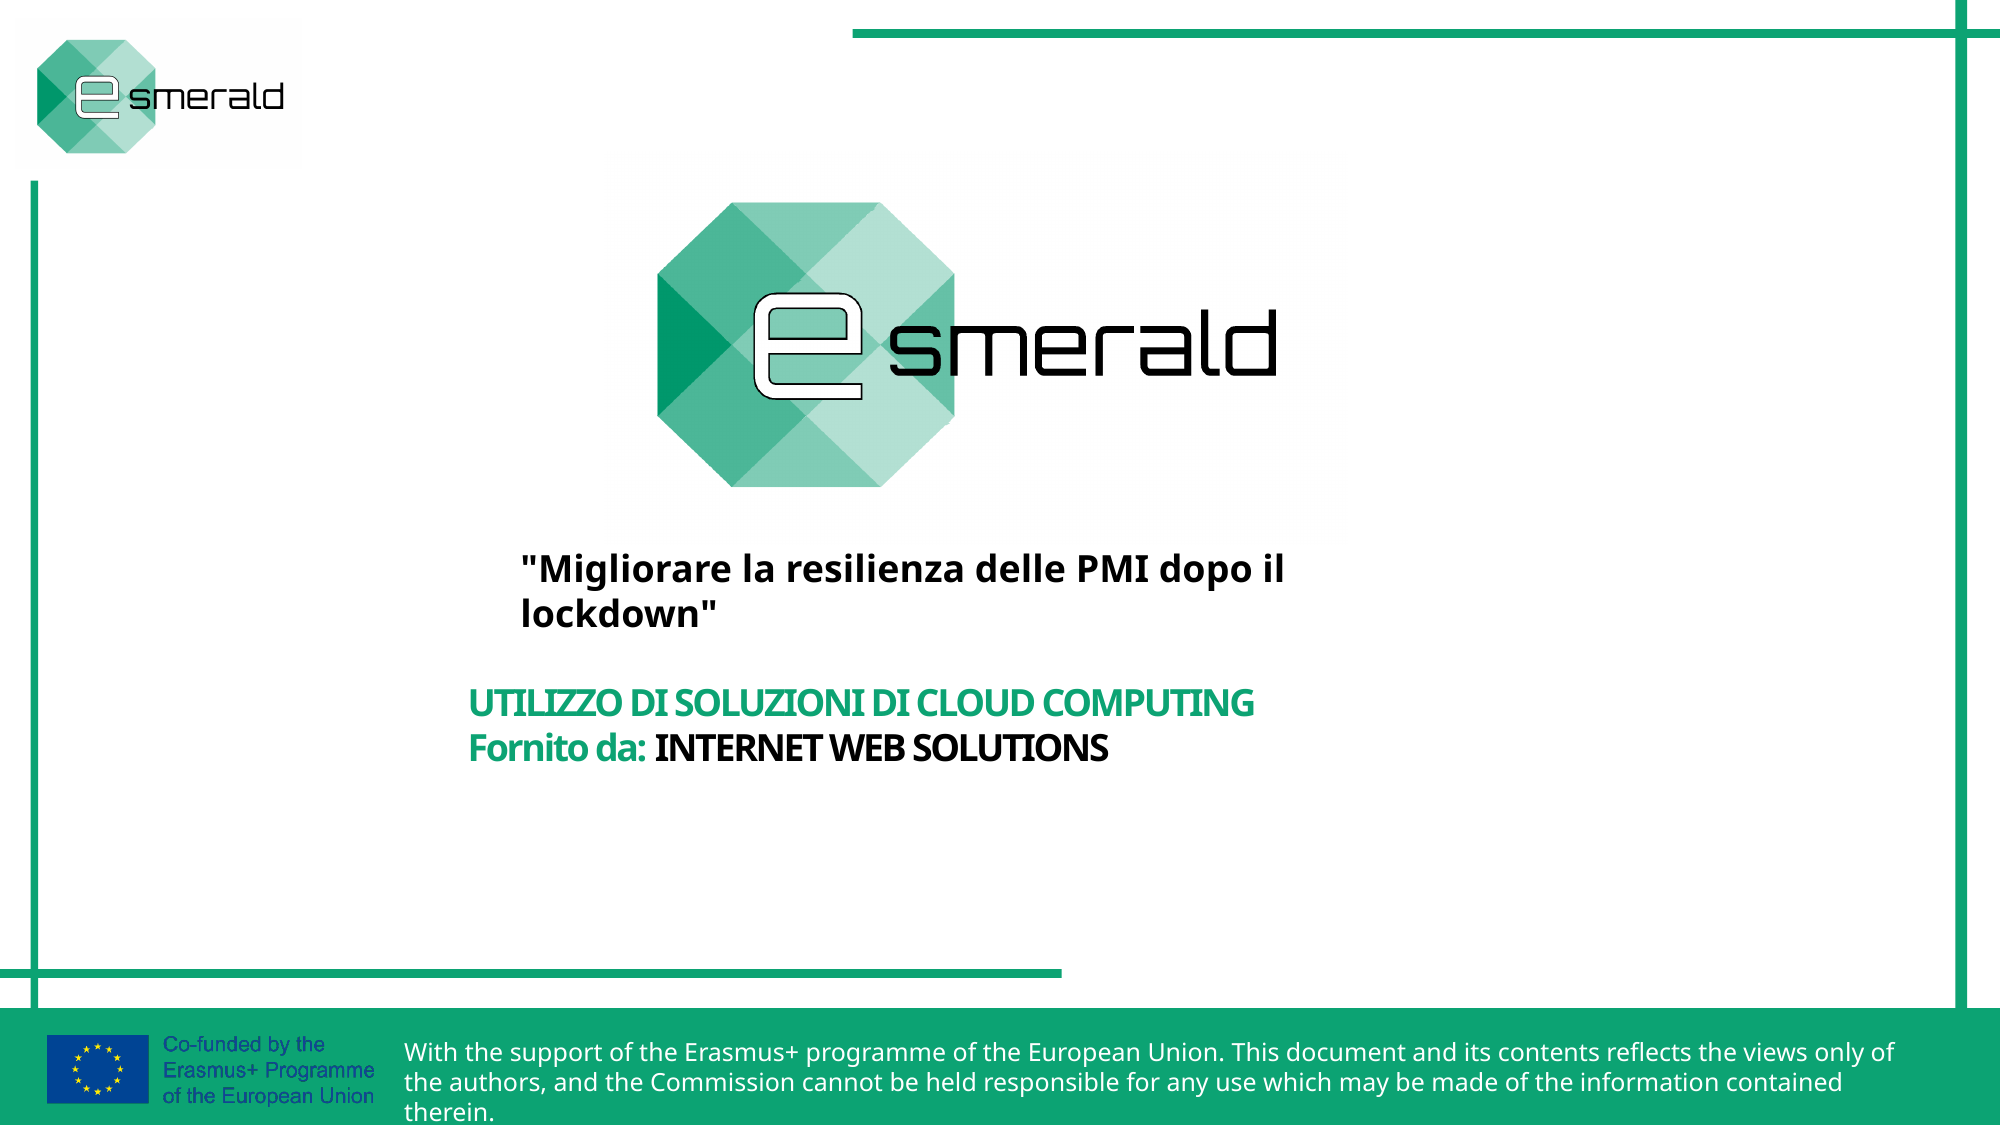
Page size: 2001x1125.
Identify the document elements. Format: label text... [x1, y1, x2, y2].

text_box "Migliorare la resilienza delle PMI dopo il lockdown" [505, 537, 1447, 671]
text_box UTILIZZO DI SOLUZIONI DI CLOUD COMPUTING Fornito da: INTERNET WEB SOLUTIONS [452, 671, 1454, 822]
text_box [0, 969, 1062, 978]
text_box [30, 180, 39, 969]
picture [15, 18, 302, 169]
text_box [1955, 0, 1968, 29]
text_box [852, 29, 2000, 38]
text_box [30, 978, 39, 1017]
picture [47, 1035, 374, 1107]
text_box [1955, 38, 1968, 1017]
picture [604, 151, 1348, 545]
